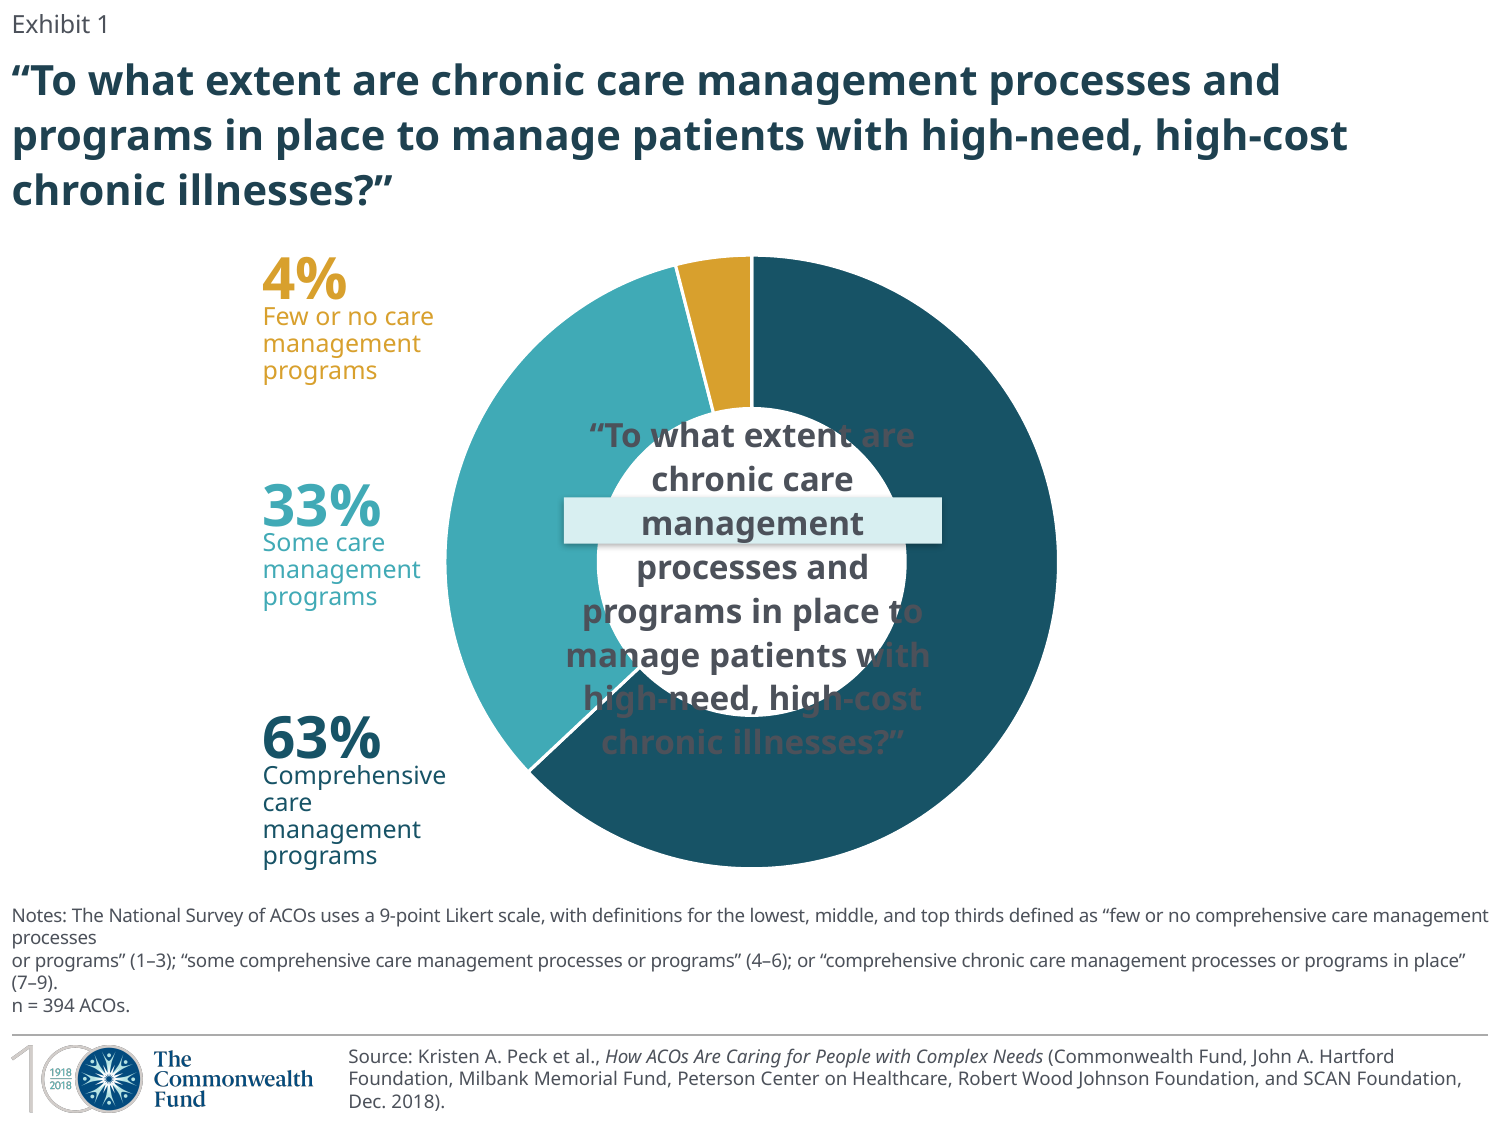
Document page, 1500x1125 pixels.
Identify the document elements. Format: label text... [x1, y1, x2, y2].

list Notes: The National Survey of ACOs uses a 9-point Likert scale, with definitions for the lowest, middle, and top thirds defined as “few or no comprehensive care management processes or programs” (1–3); “some comprehensive care management processes or programs” (4–6); or “comprehensive chronic care management processes or programs in place” (7–9). n = 394 ACOs. [11, 934, 1489, 1016]
list Exhibit 1 [11, 1, 1489, 39]
picture [11, 1045, 314, 1113]
title “To what extent are chronic care management processes and programs in place to manage patients with high-need, high-cost chronic illnesses?” [11, 48, 1489, 172]
chart [11, 172, 1489, 927]
